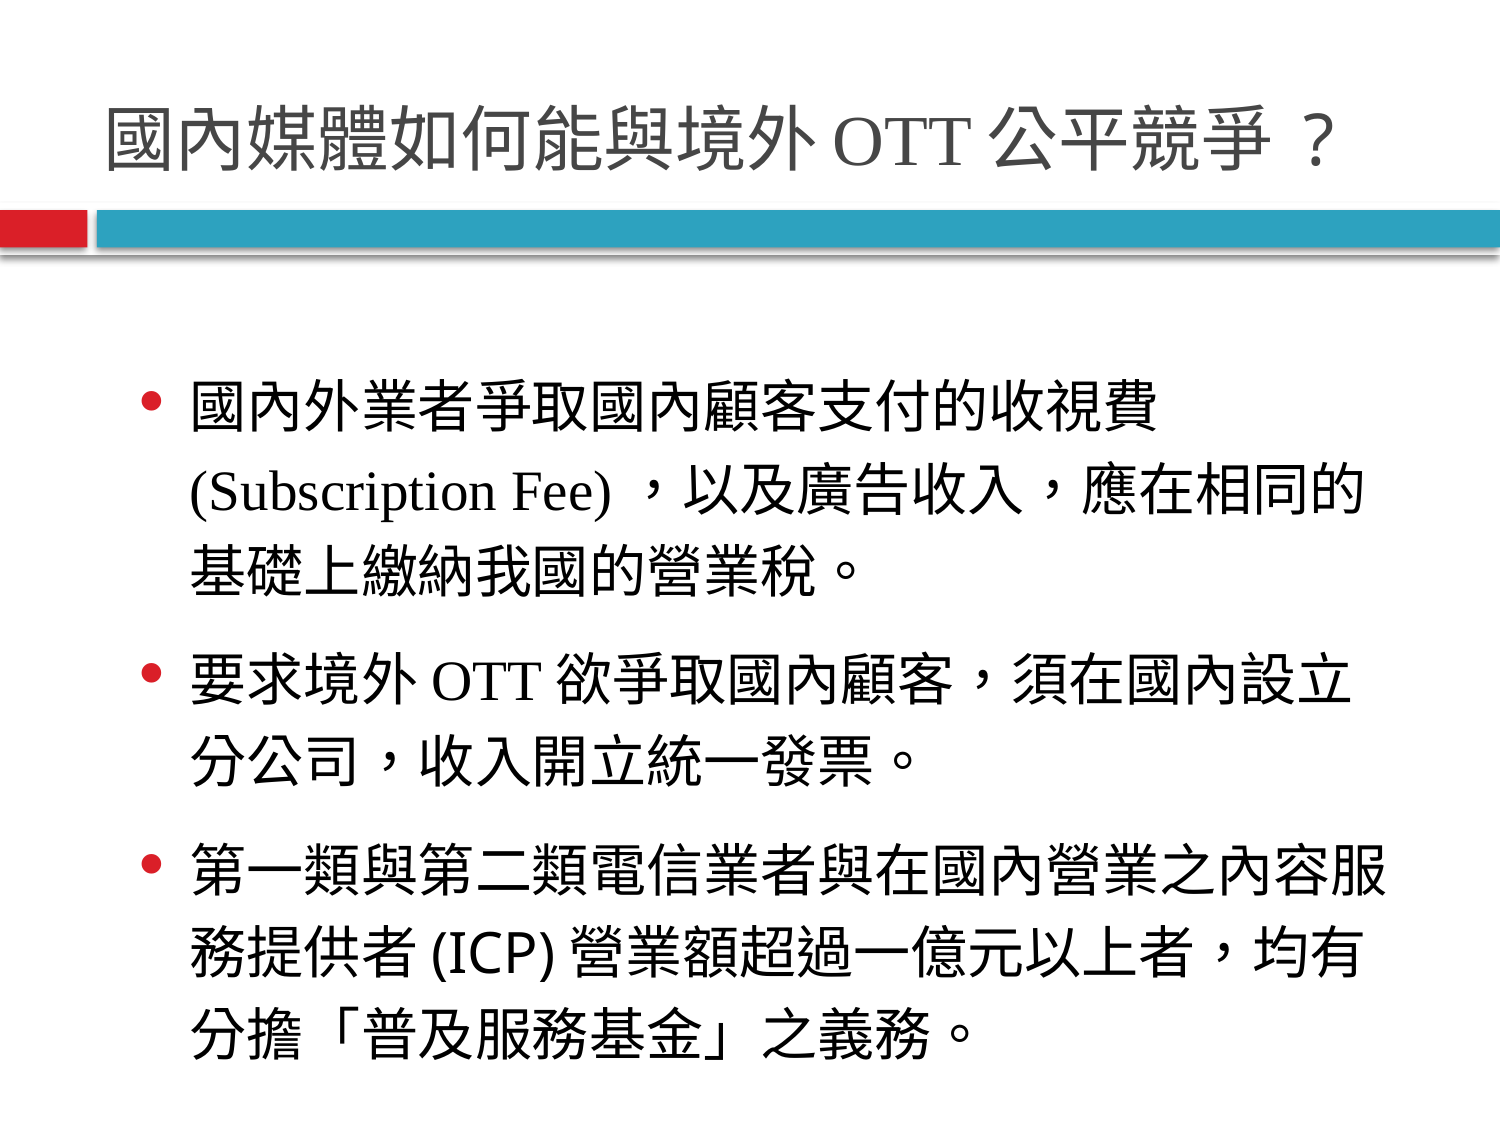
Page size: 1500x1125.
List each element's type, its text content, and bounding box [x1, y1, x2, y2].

list [100, 262, 1438, 1000]
text_box 國內媒體如何能與境外OTT公平競爭 ? [88, 54, 1388, 220]
text_box 國內外業者爭取國內顧客支付的收視費(Subscription Fee)，以及廣告收入，應在相同的基礎上繳納我國的營業稅。 要求境外OTT欲爭取國內顧客，須在國內設立分公司，收入開立統一發票。 第一類與第二類電信業者與在國內營業之內容服務提供者(ICP)營業額超過一億元以上者，均有分擔「普及服務基金」之義務。 [123, 267, 1424, 1083]
